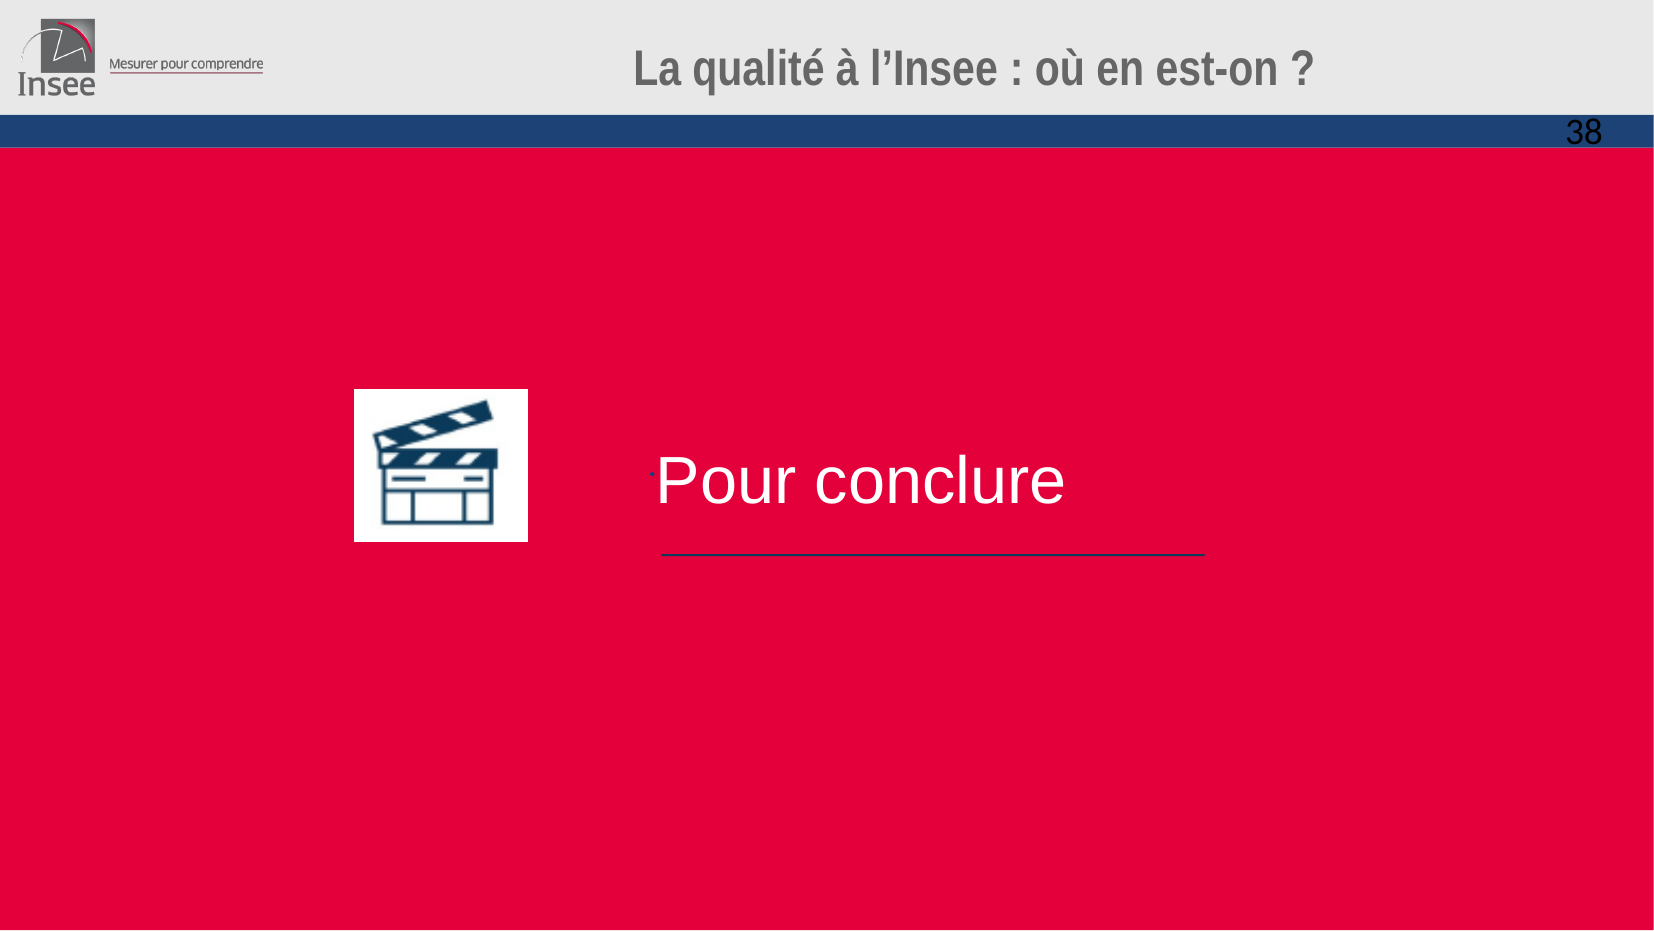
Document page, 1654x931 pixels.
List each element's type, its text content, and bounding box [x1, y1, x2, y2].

picture [14, 0, 263, 99]
list Pour conclure [649, 437, 1268, 603]
picture [354, 389, 528, 542]
title La qualité à l’Insee : où en est-on ? [295, 35, 1654, 191]
